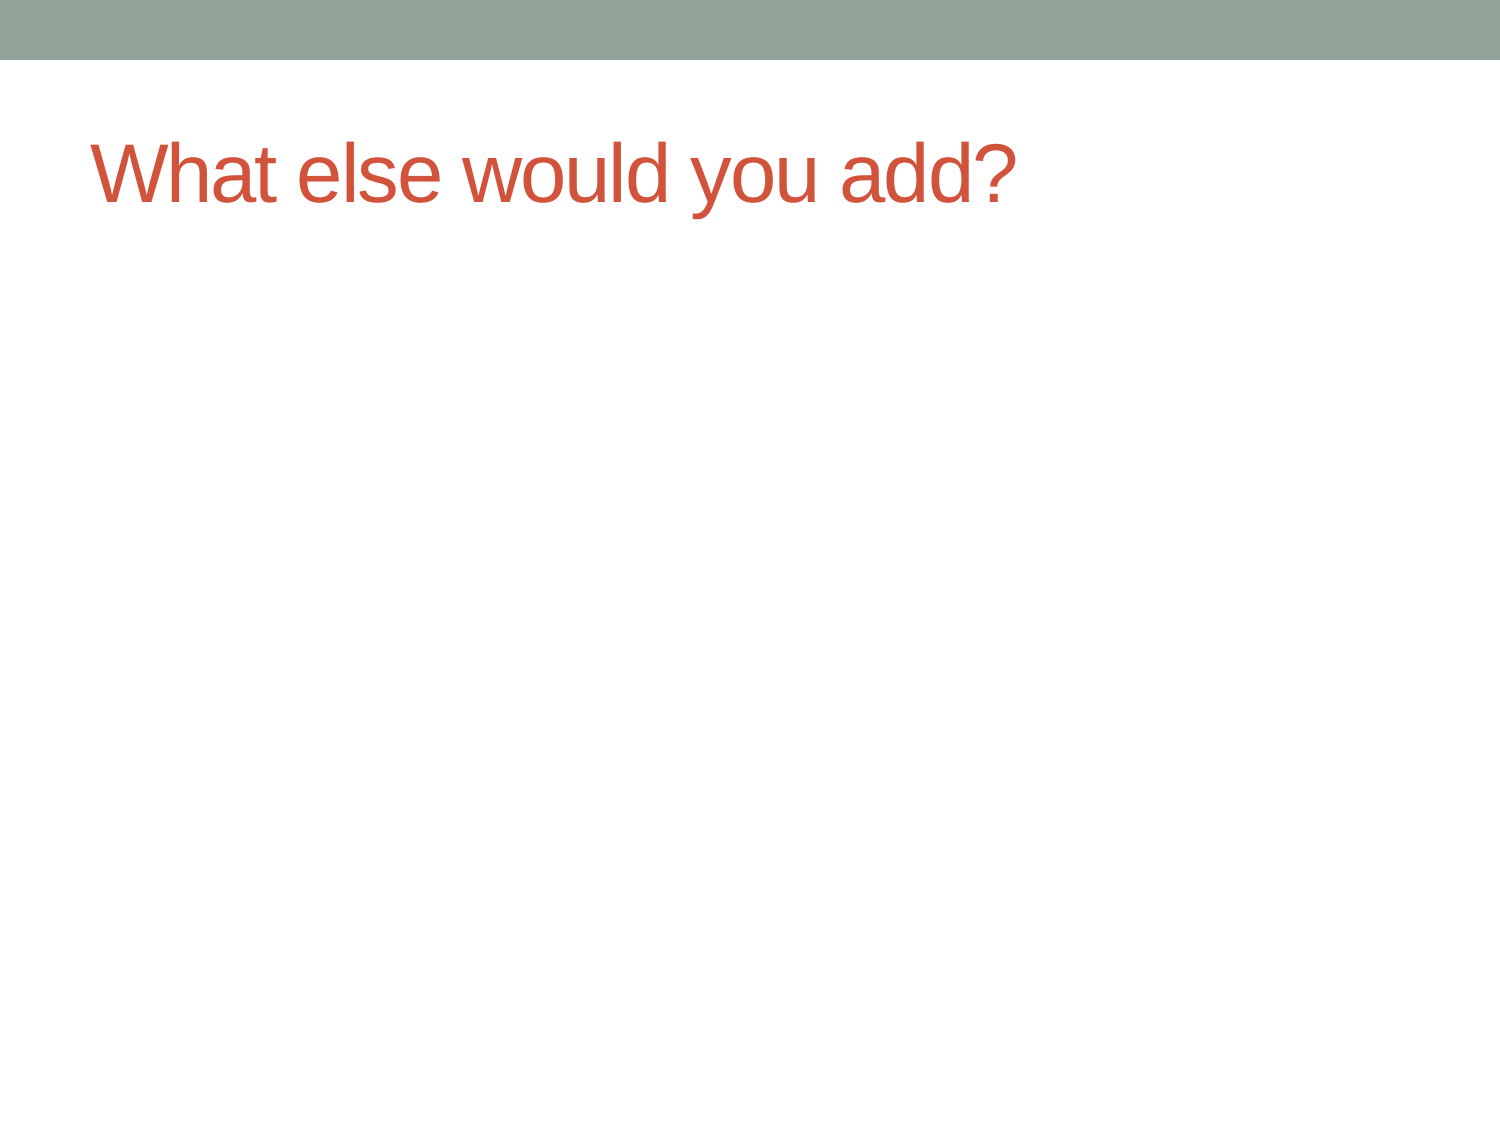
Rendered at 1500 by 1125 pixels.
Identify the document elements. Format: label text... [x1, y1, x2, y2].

title What else would you add? [75, 87, 1425, 250]
